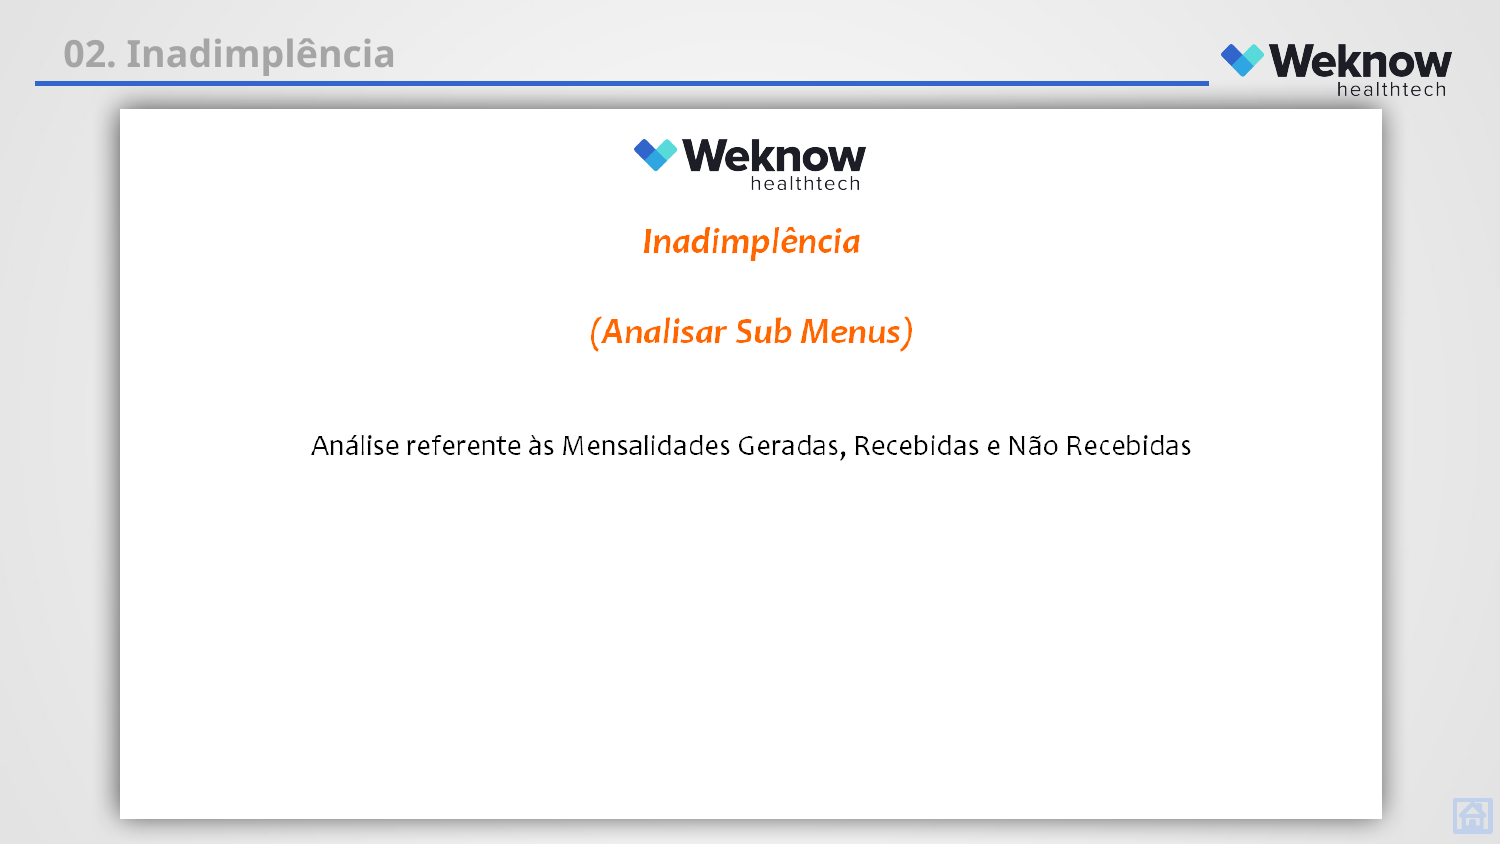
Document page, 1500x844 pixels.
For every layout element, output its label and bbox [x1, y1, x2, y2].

text_box [1453, 798, 1493, 834]
picture [0, 0, 1500, 844]
